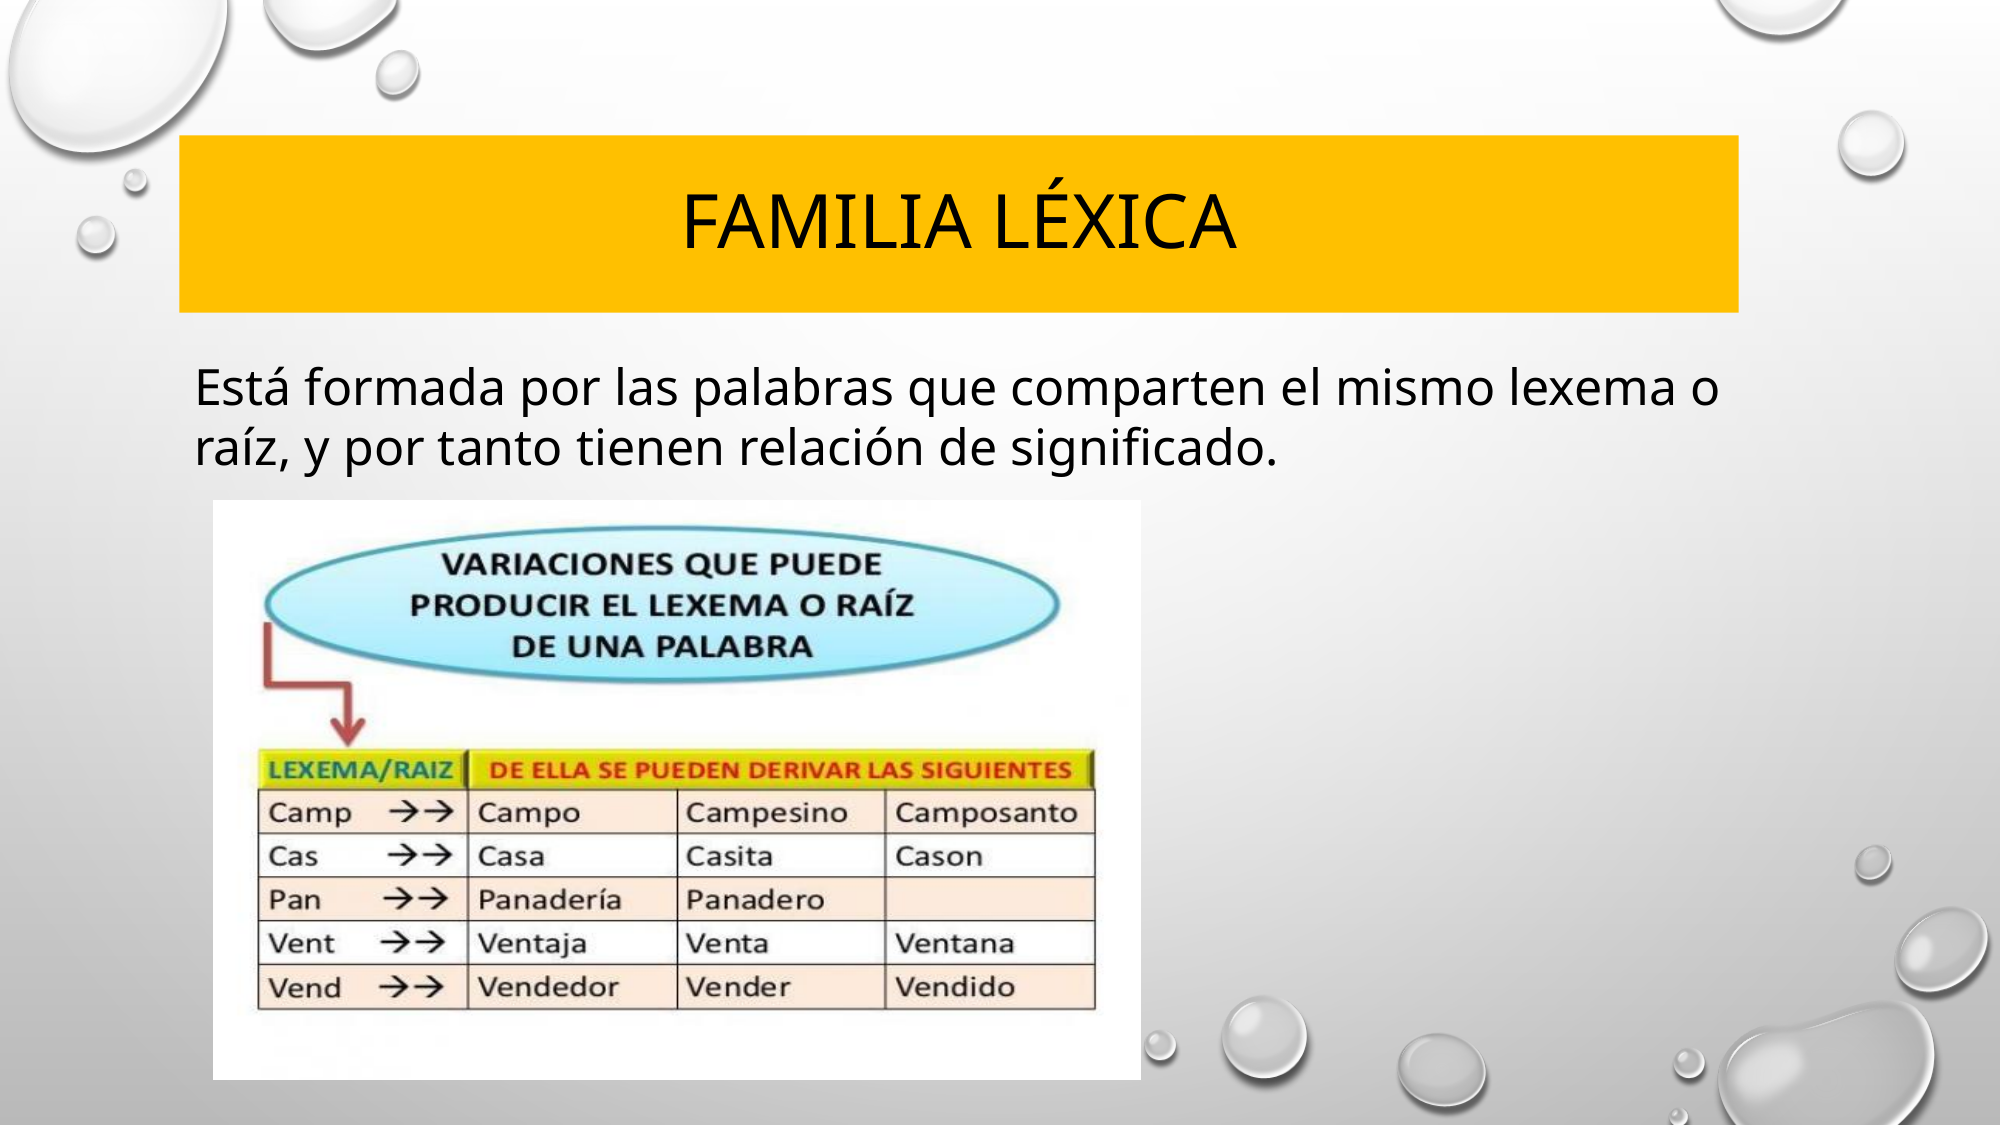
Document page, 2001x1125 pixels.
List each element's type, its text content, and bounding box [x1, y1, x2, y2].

picture [0, 0, 2000, 1125]
title Familia Léxica [179, 135, 1739, 313]
text_box Está formada por las palabras que comparten el mismo lexema o raíz, y por tanto tienen relación de significado. [179, 348, 1755, 604]
